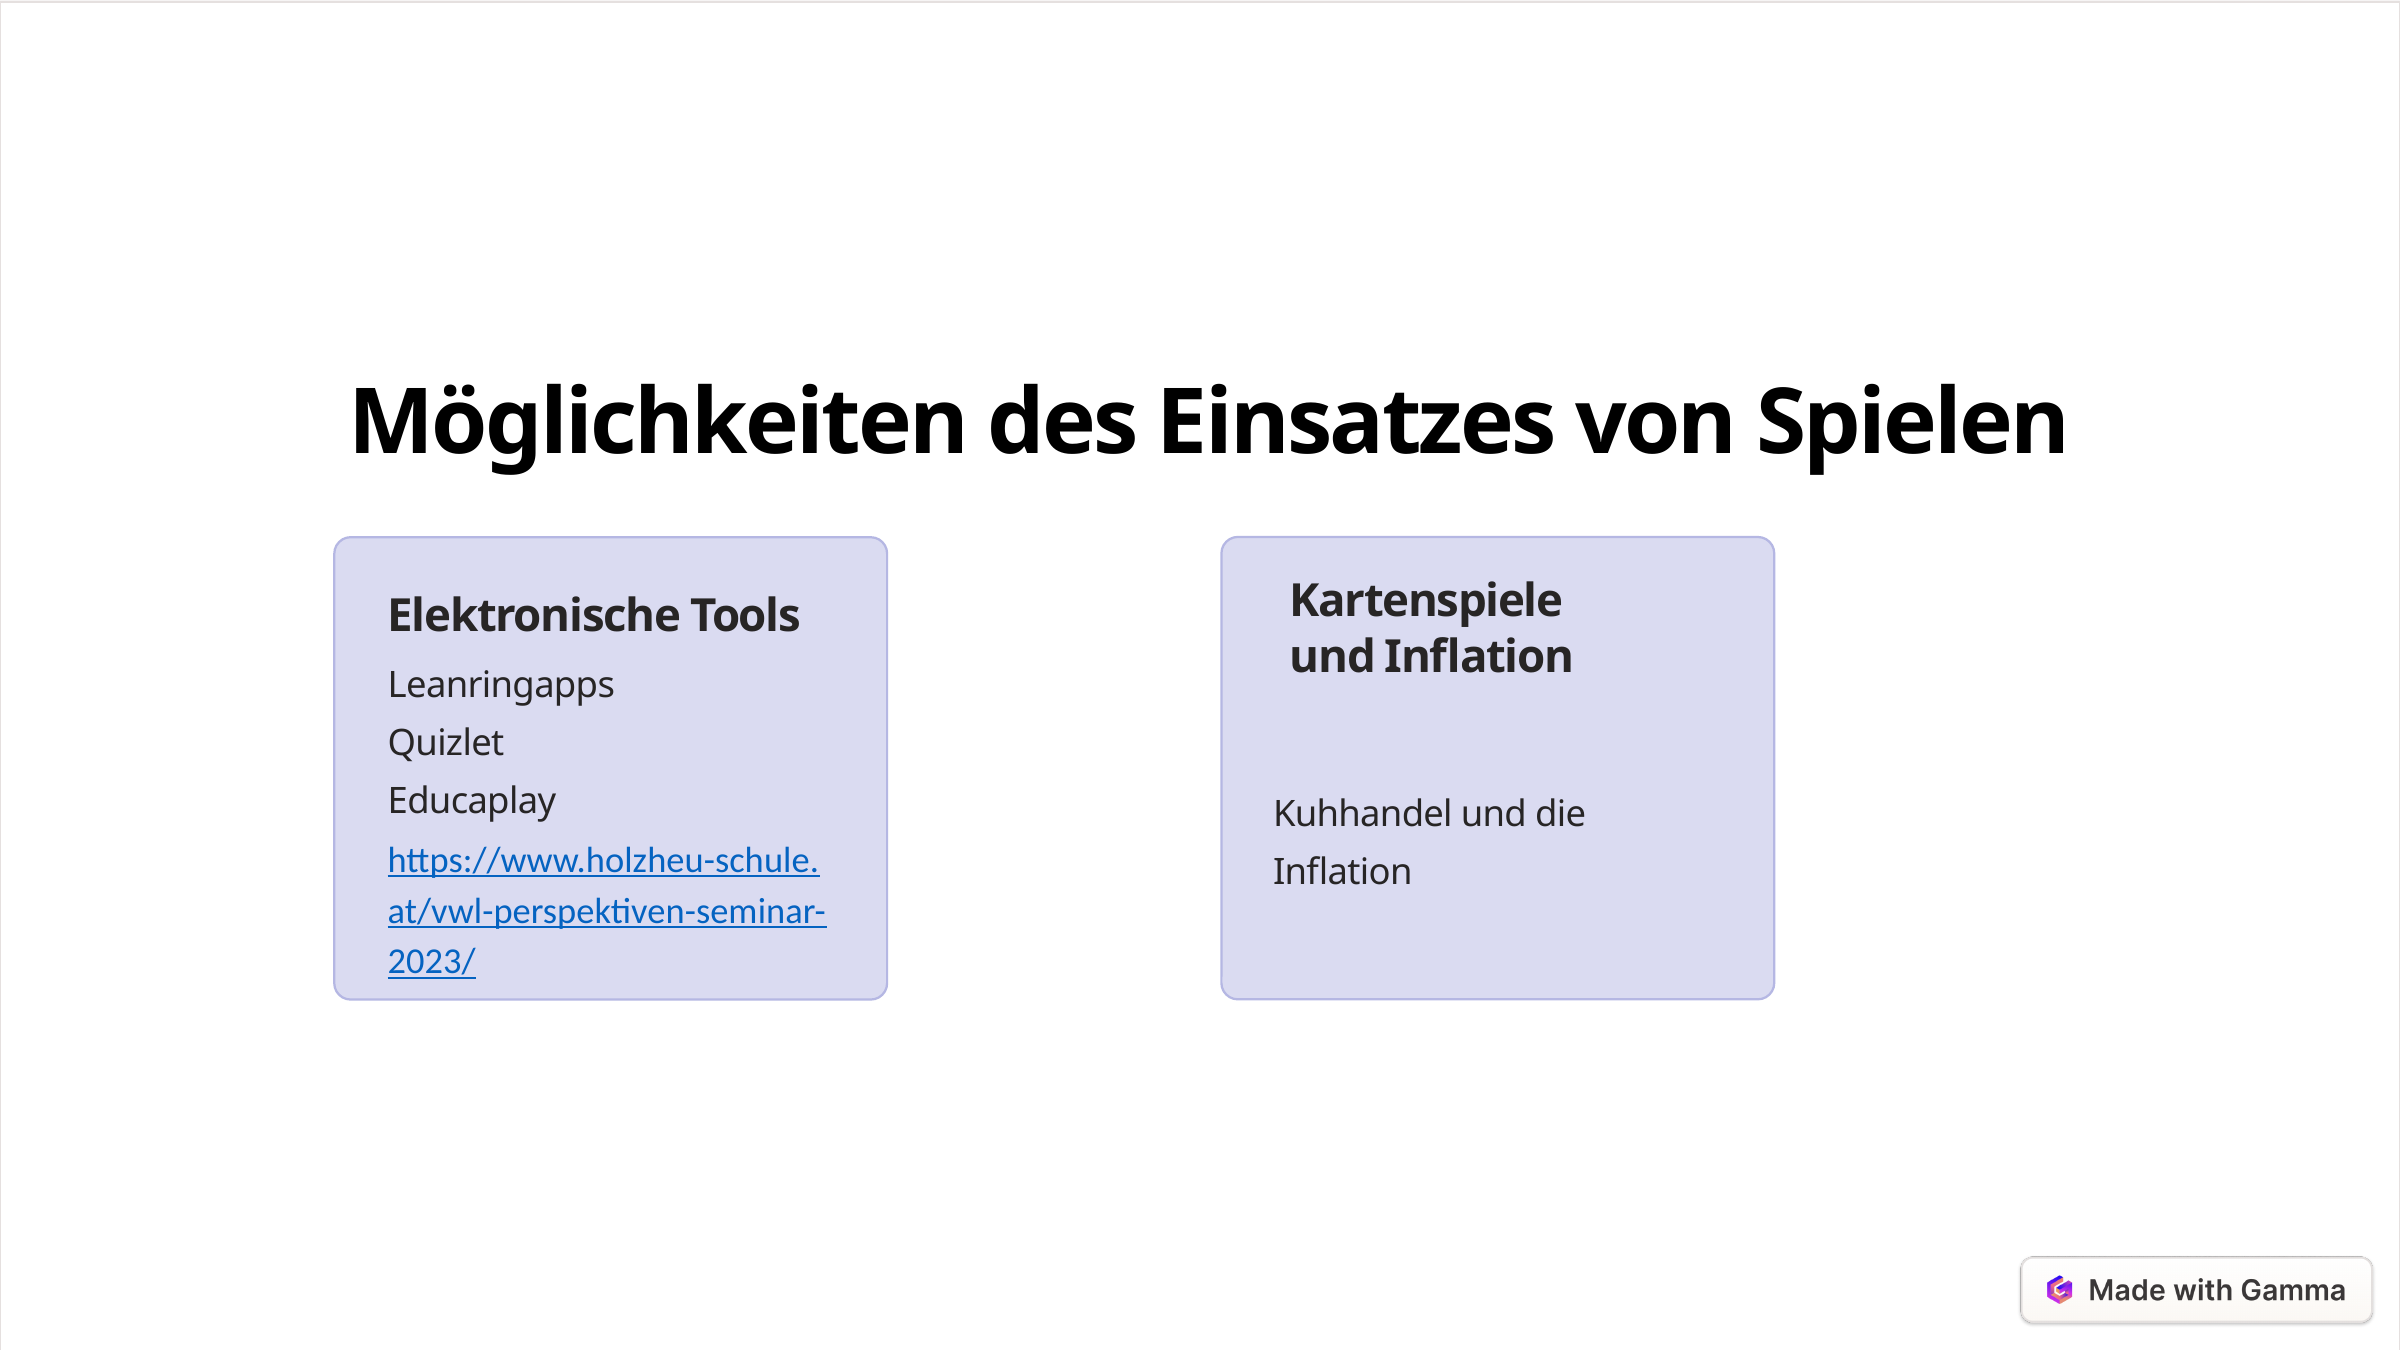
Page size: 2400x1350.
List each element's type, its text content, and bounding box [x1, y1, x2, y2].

text_box Kuhhandel und die Inflation [1258, 768, 1734, 1002]
text_box Elektronische Tools [372, 575, 816, 633]
text_box Möglichkeiten des Einsatzes von Spielen [334, 350, 1604, 465]
text_box Kartenspiele und Inflation [1275, 560, 1751, 675]
picture [2008, 1244, 2385, 1335]
text_box [0, 1, 2400, 1350]
text_box [1221, 536, 1775, 1000]
text_box Leanringapps Quizlet Educaplay https://www.holzheu-schule.at/vwl-perspektiven-seminar-2023/ [372, 638, 849, 931]
text_box [334, 537, 888, 1000]
